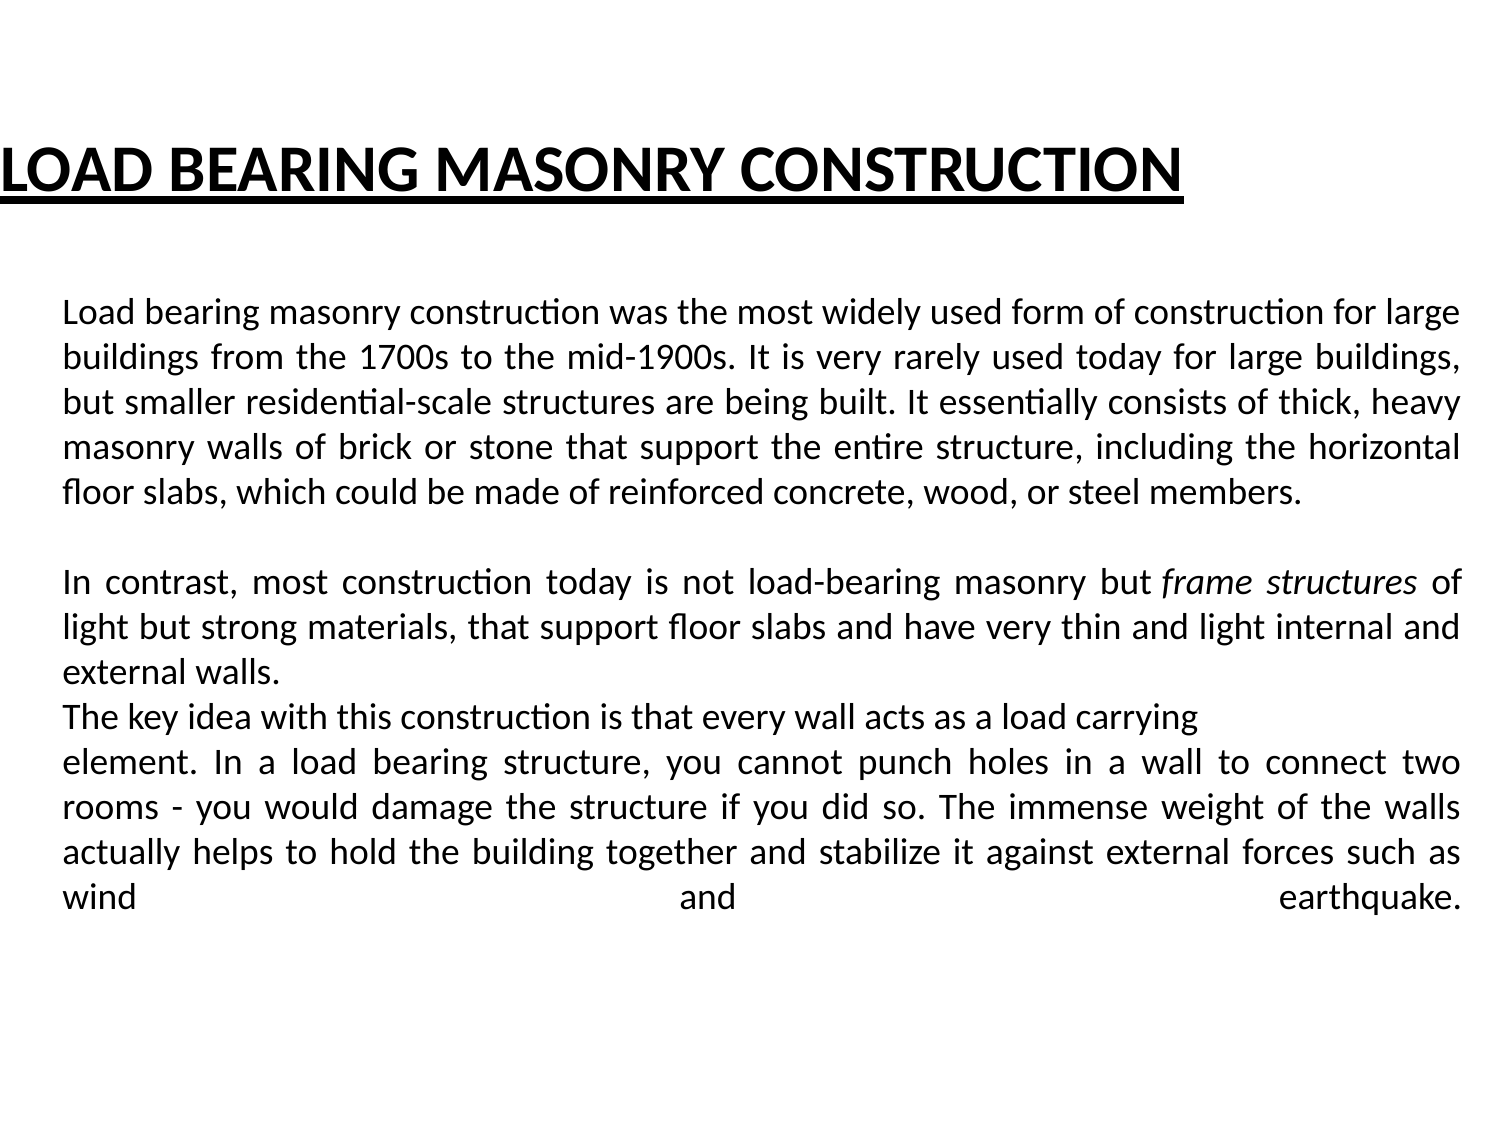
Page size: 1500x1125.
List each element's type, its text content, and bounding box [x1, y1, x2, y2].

list Load bearing masonry construction was the most widely used form of construction for large buildings from the 1700s to the mid-1900s. It is very rarely used today for large buildings, but smaller residential-scale structures are being built. It essentially consists of thick, heavy masonry walls of brick or stone that support the entire structure, including the horizontal floor slabs, which could be made of reinforced concrete, wood, or steel members. In contrast, most construction today is not load-bearing masonry but frame structures of light but strong materials, that support floor slabs and have very thin and light internal and external walls. The key idea with this construction is that every wall acts as a load carrying element. In a load bearing structure, you cannot punch holes in a wall to connect two rooms - you would damage the structure if you did so. The immense weight of the walls actually helps to hold the building together and stabilize it against external forces such as wind and earthquake. [62, 287, 1463, 1071]
title LOAD BEARING MASONRY CONSTRUCTION [0, 45, 1425, 233]
